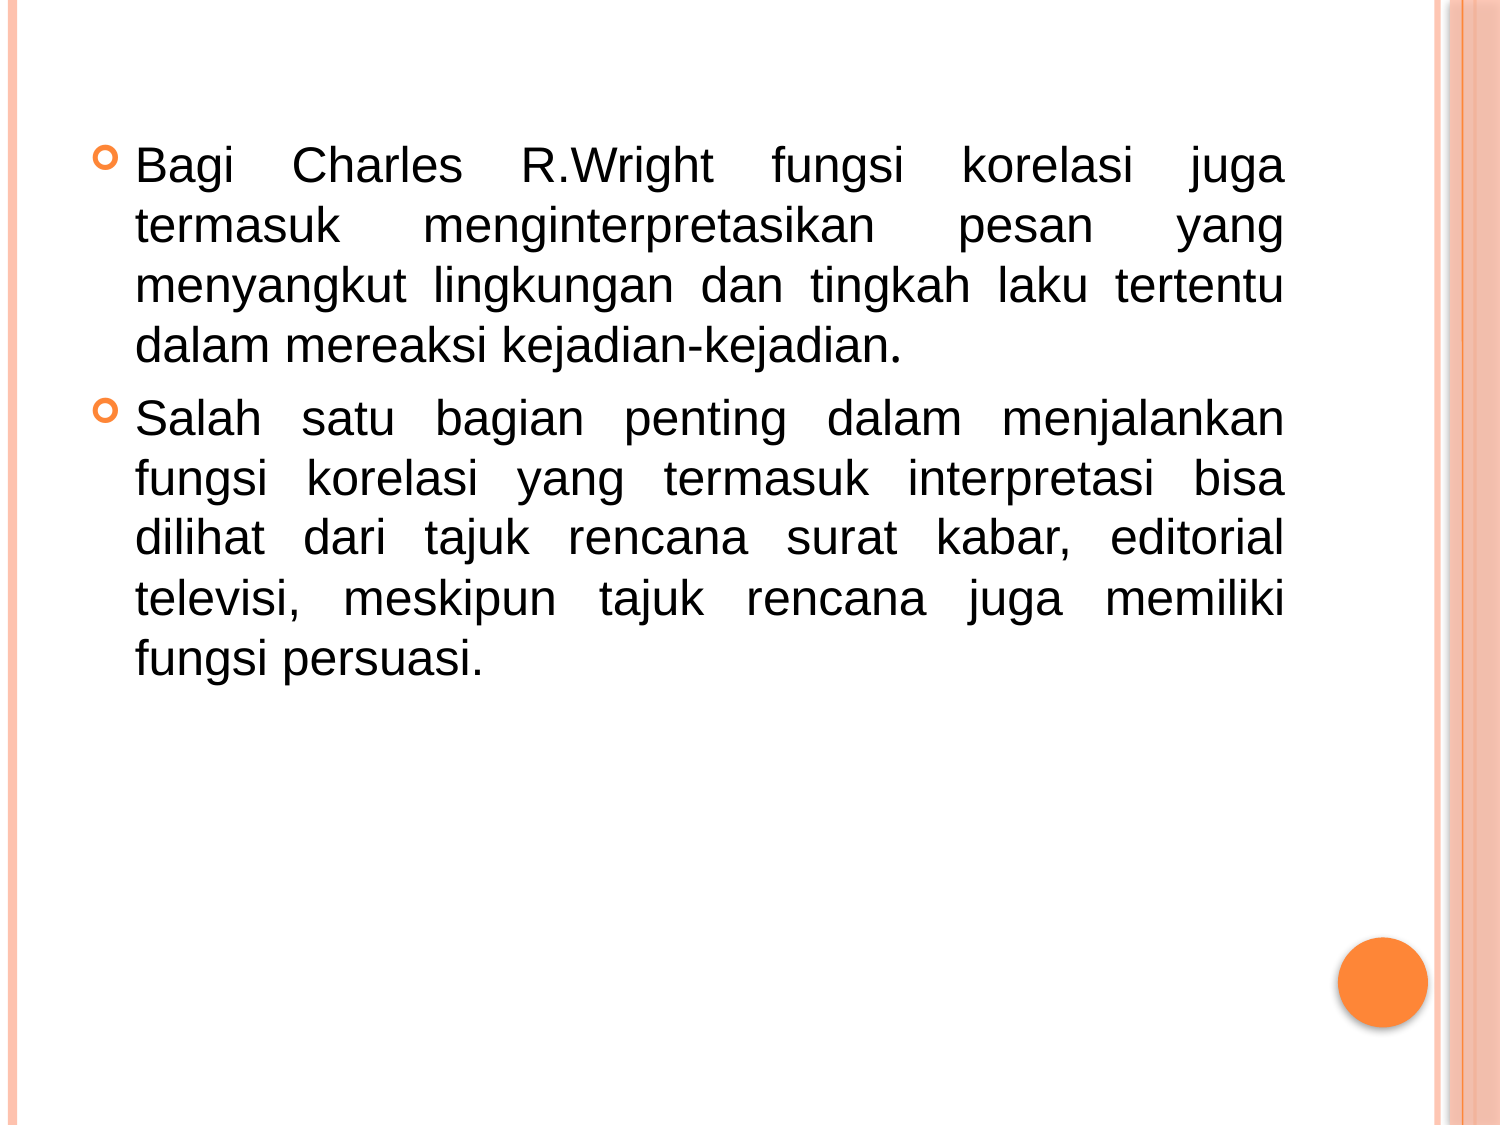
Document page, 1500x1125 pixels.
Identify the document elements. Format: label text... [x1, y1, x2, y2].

list Bagi Charles R.Wright fungsi korelasi juga termasuk menginterpretasikan pesan yang menyangkut lingkungan dan tingkah laku tertentu dalam mereaksi kejadian-kejadian. Salah satu bagian penting dalam menjalankan fungsi korelasi yang termasuk interpretasi bisa dilihat dari tajuk rencana surat kabar, editorial televisi, meskipun tajuk rencana juga memiliki fungsi persuasi. [75, 125, 1300, 1062]
